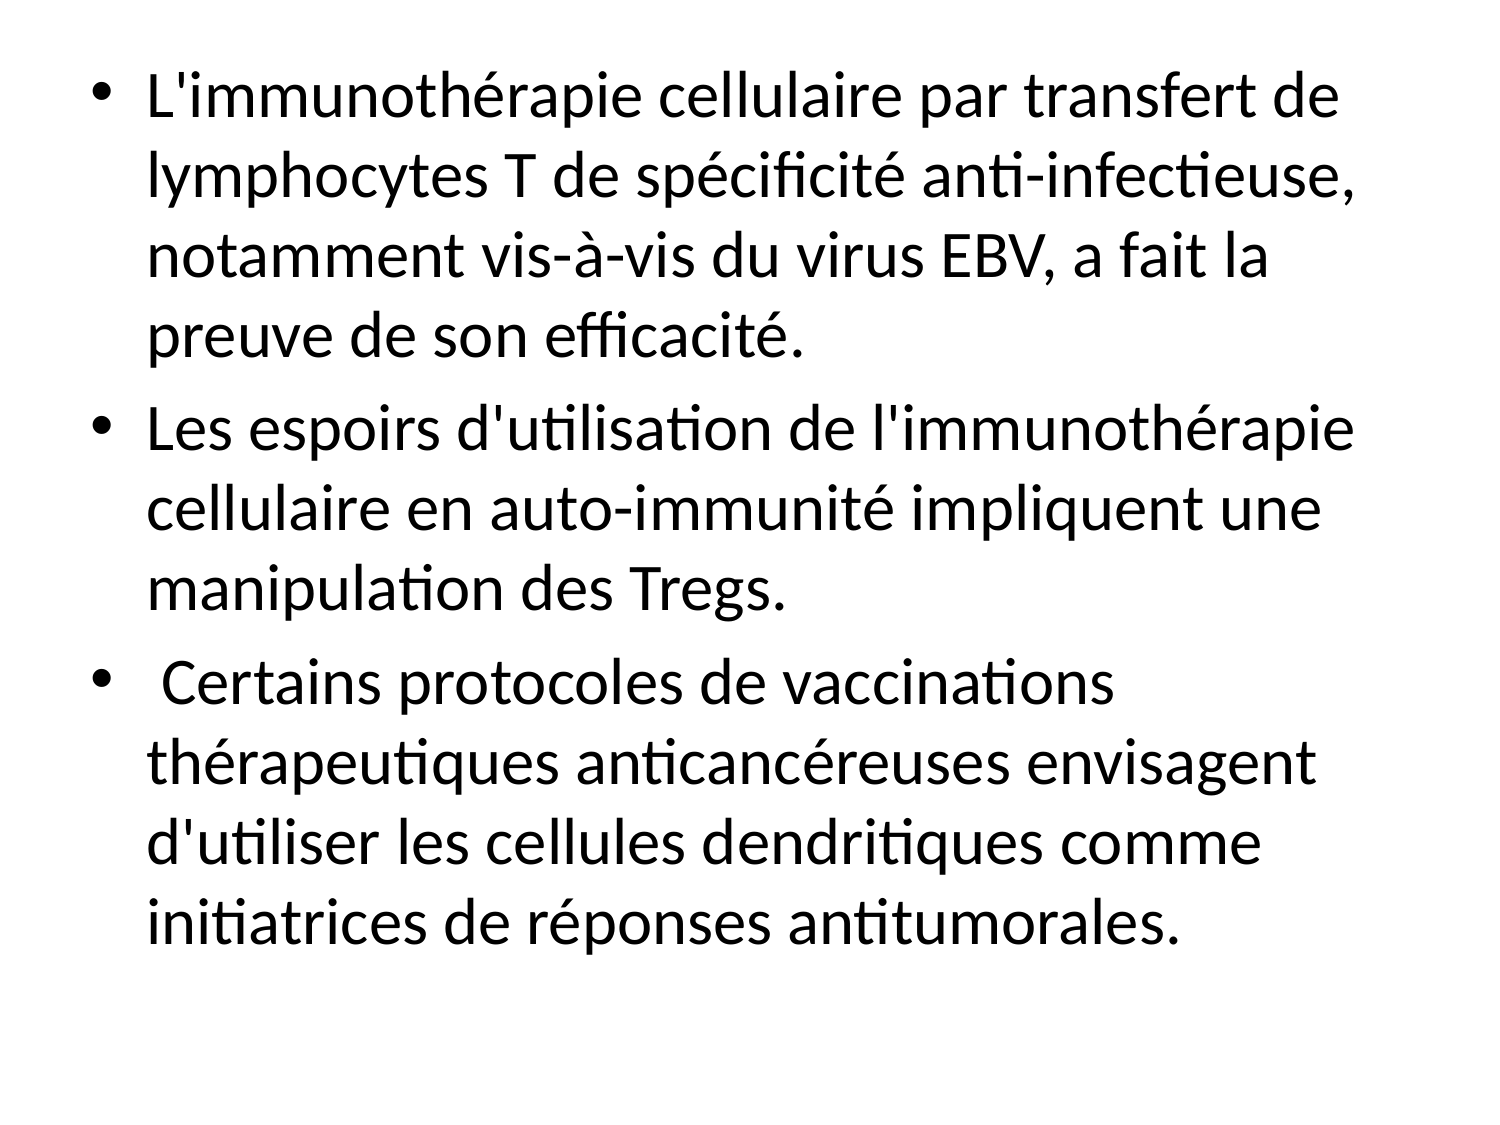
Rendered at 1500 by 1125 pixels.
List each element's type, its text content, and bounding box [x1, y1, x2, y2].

list L'immunothérapie cellulaire par transfert de lymphocytes T de spécificité anti-infectieuse, notamment vis-à-vis du virus EBV, a fait la preuve de son efficacité. Les espoirs d'utilisation de l'immunothérapie cellulaire en auto-immunité impliquent une manipulation des Tregs. Certains protocoles de vaccinations thérapeutiques anticancéreuses envisagent d'utiliser les cellules dendritiques comme initiatrices de réponses antitumorales. [75, 42, 1425, 1005]
